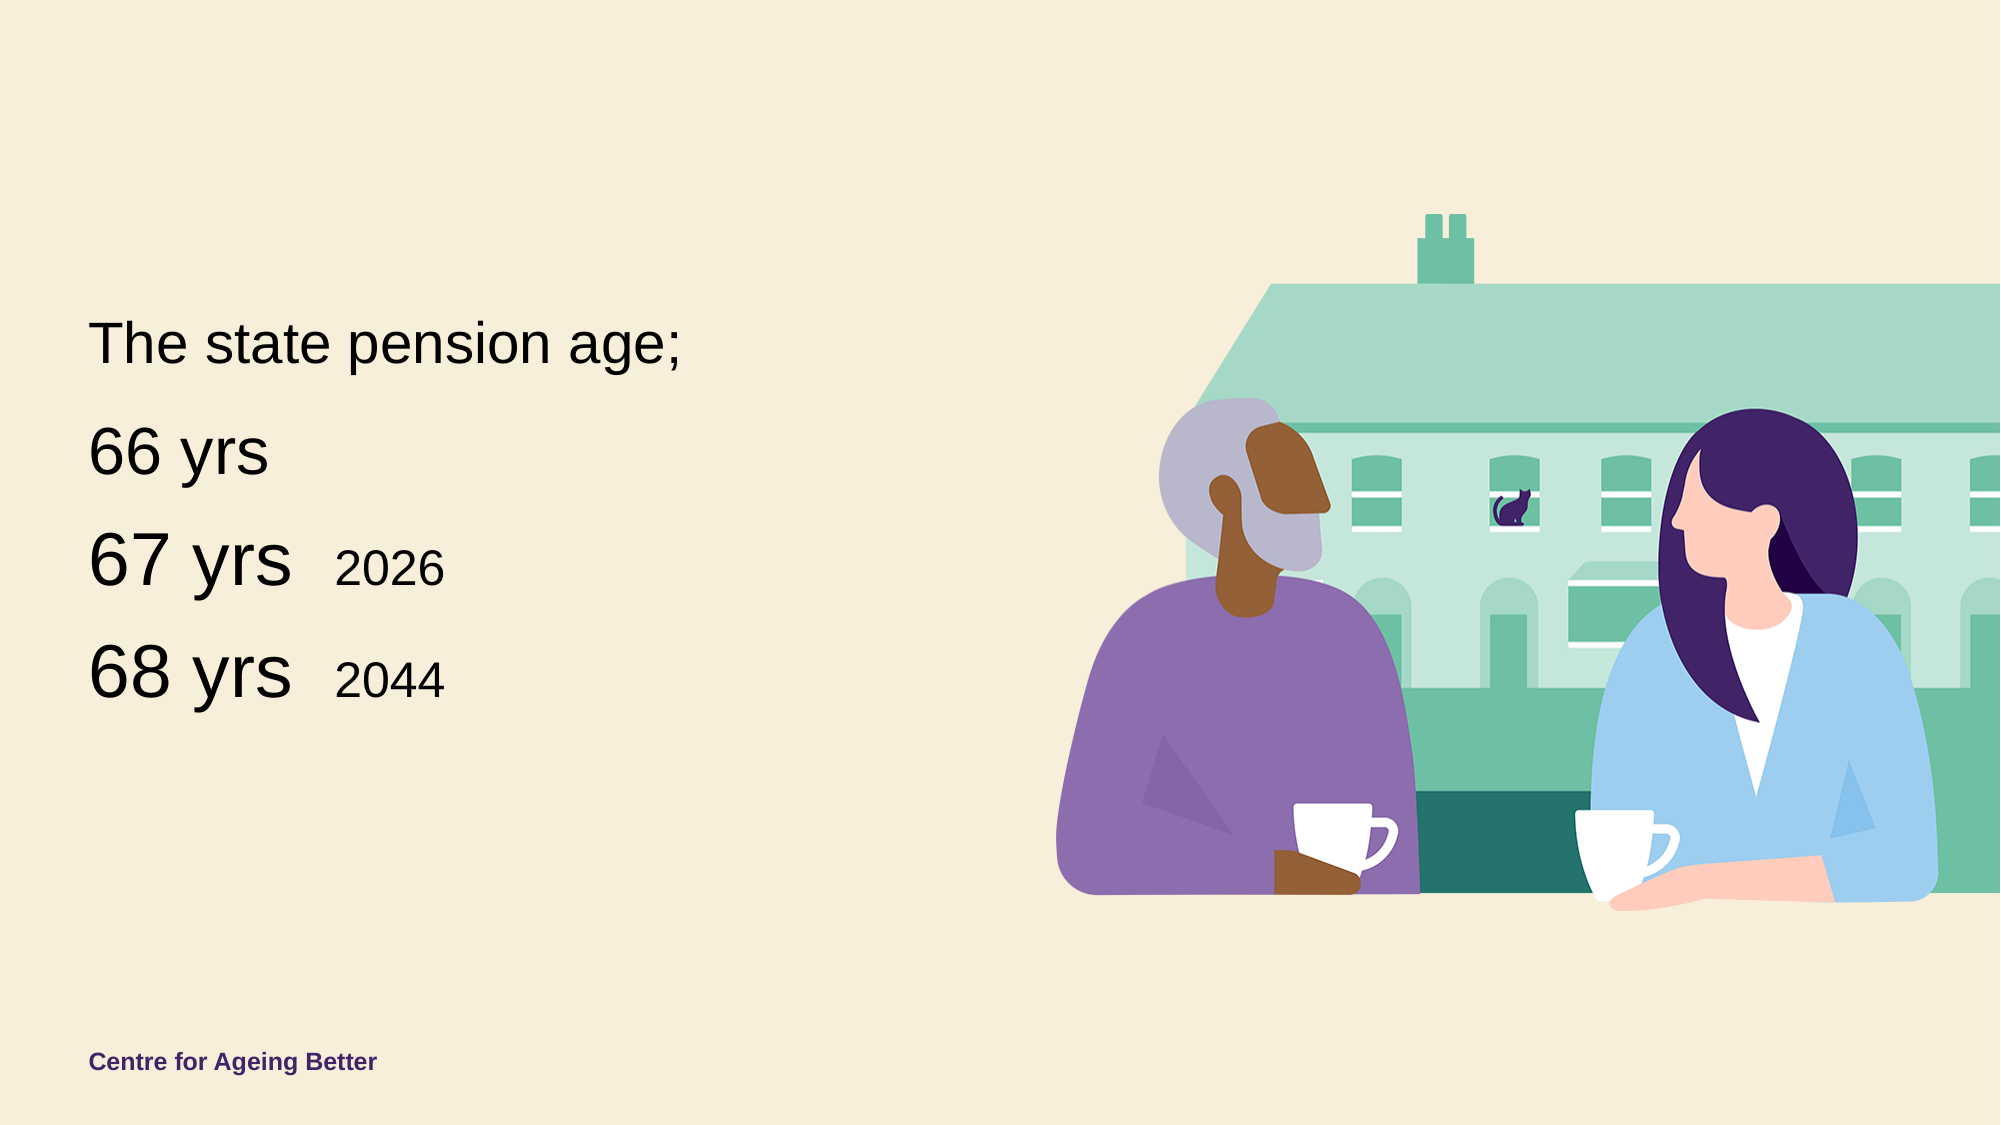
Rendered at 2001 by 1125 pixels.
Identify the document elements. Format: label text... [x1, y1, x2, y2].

subtitle The state pension age; 66 yrs 67 yrs 2026 68 yrs 2044 [88, 93, 934, 868]
picture [1056, 214, 2000, 911]
